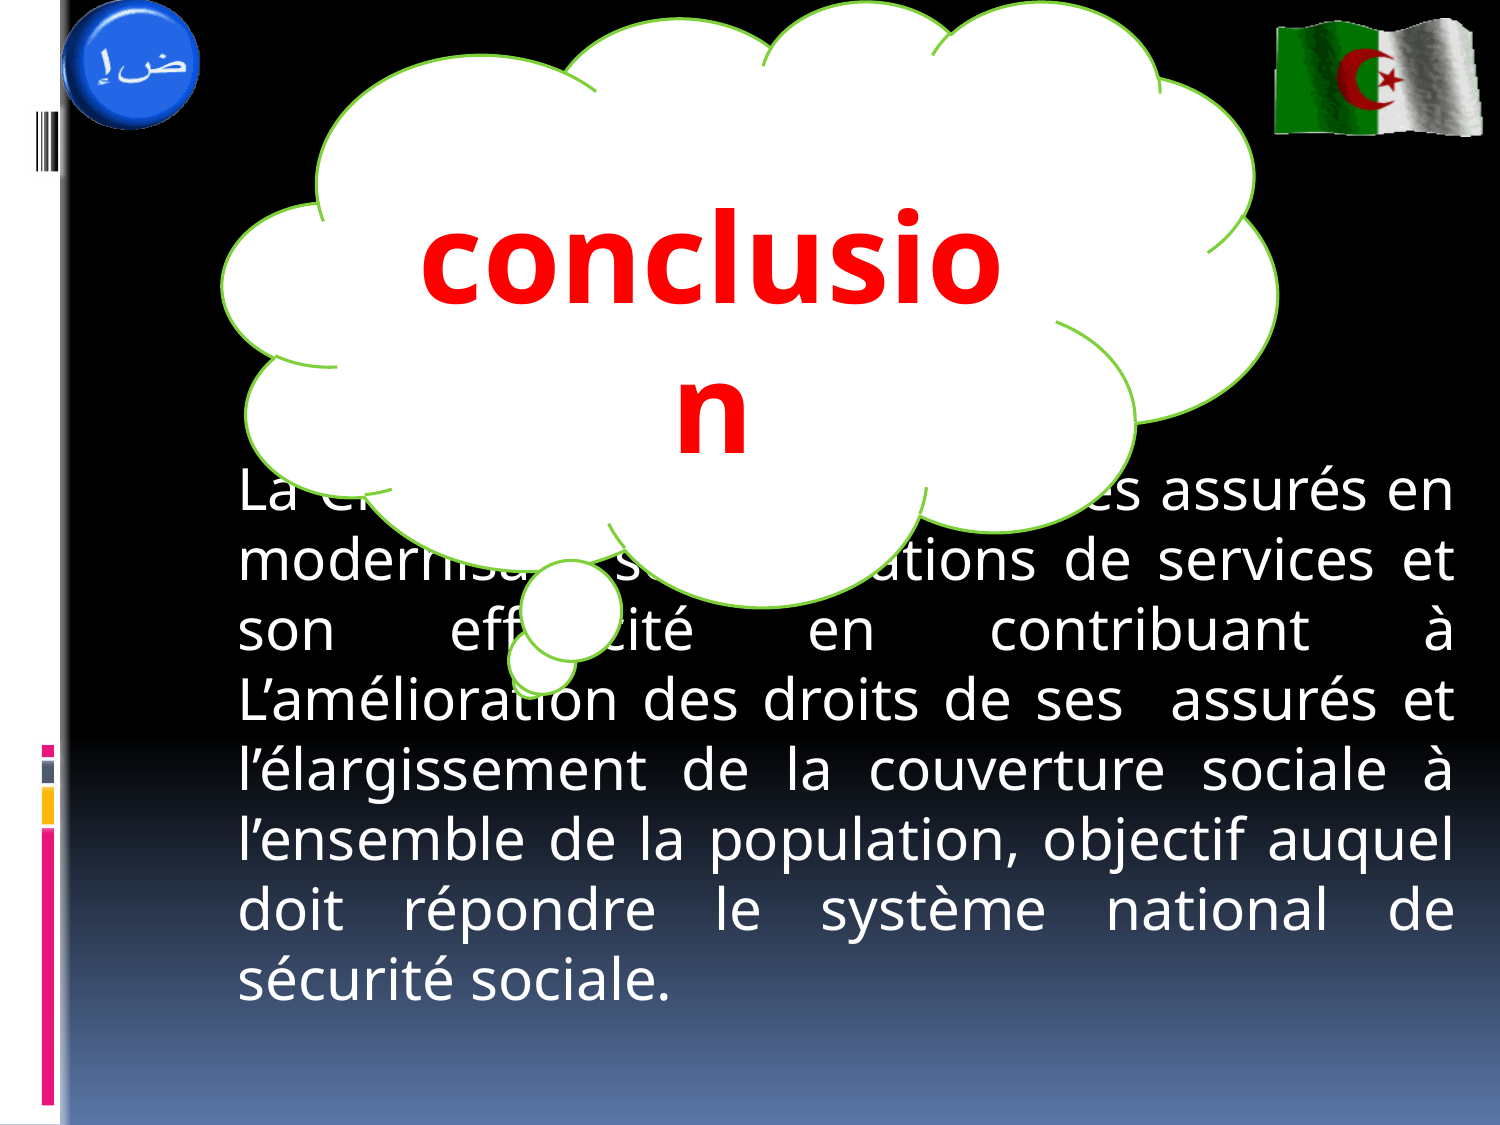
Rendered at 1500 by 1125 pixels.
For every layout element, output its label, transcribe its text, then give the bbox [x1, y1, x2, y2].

text_box conclusion [220, 0, 1280, 700]
text_box La CNAS continue à penser à ses assurés en modernisant ses prestations de services et son efficacité en contribuant à L’amélioration des droits de ses assurés et l’élargissement de la couverture sociale à l’ensemble de la population, objectif auquel doit répondre le système national de sécurité sociale. [222, 375, 1471, 1020]
picture [58, 0, 210, 130]
picture [1269, 18, 1495, 138]
